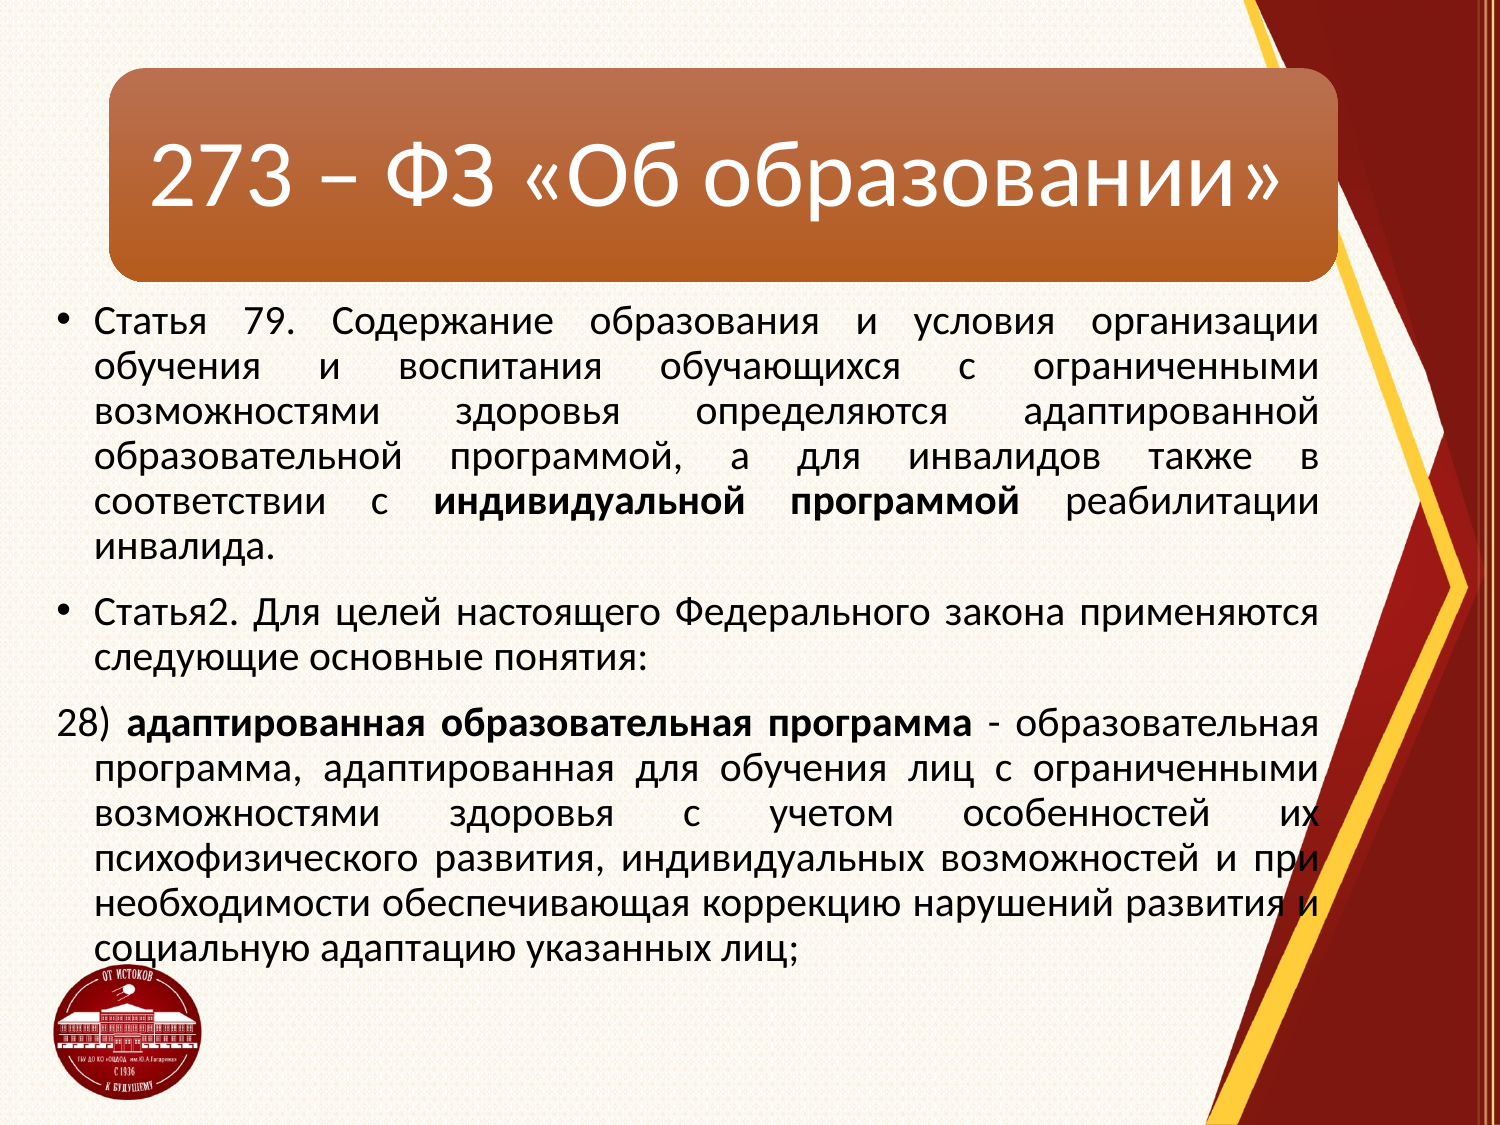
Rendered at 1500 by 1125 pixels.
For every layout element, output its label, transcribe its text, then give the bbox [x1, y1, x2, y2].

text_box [76, 66, 1371, 284]
list Статья 79. Содержание образования и условия организации обучения и воспитания обучающихся с ограниченными возможностями здоровья определяются адаптированной образовательной программой, а для инвалидов также в соответствии с индивидуальной программой реабилитации инвалида. Статья2. Для целей настоящего Федерального закона применяются следующие основные понятия: 28) адаптированная образовательная программа - образовательная программа, адаптированная для обучения лиц с ограниченными возможностями здоровья с учетом особенностей их психофизического развития, индивидуальных возможностей и при необходимости обеспечивающая коррекцию нарушений развития и социальную адаптацию указанных лиц; [41, 290, 1336, 1005]
picture [0, 0, 1500, 1125]
